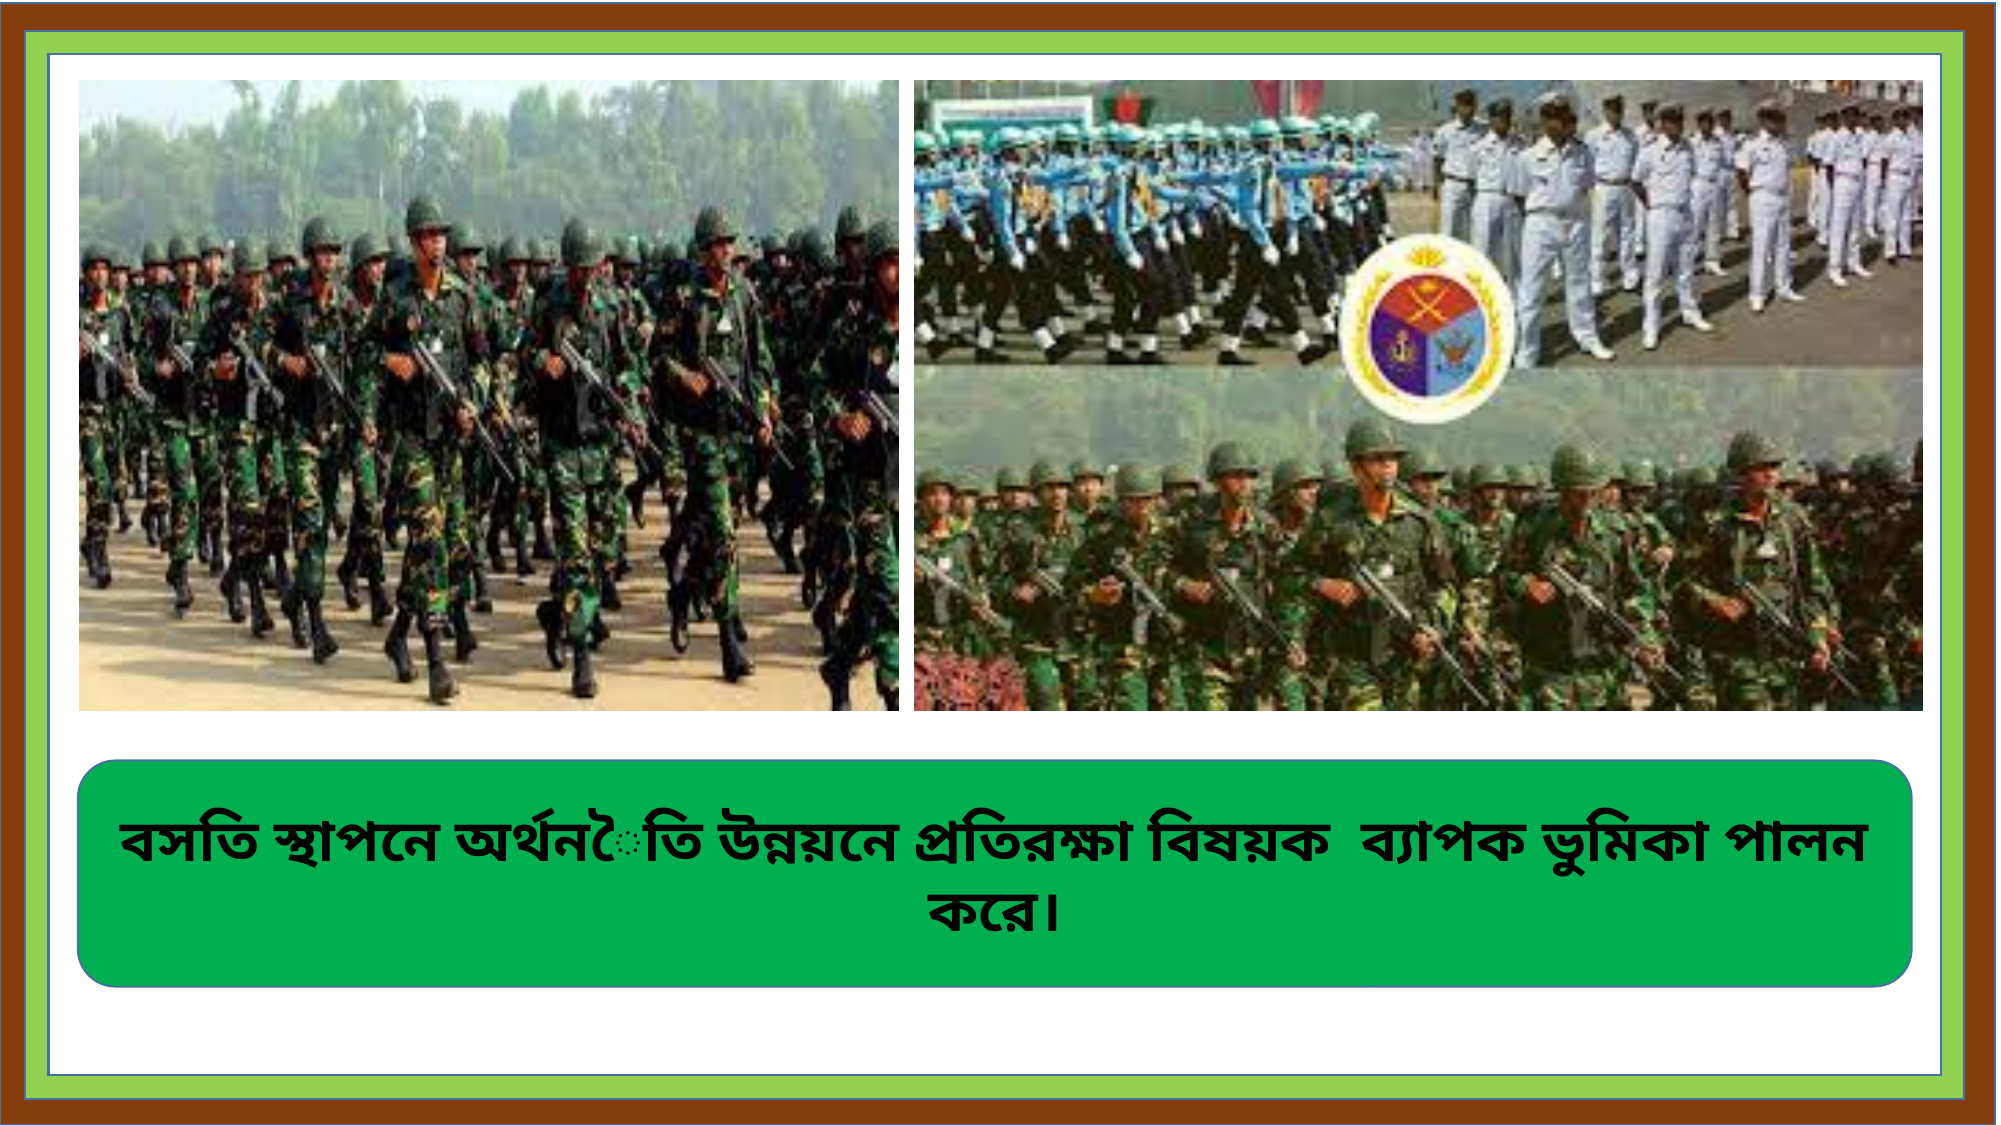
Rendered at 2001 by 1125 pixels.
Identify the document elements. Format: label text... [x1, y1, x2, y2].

picture [79, 80, 899, 711]
text_box বসতি স্থাপনে অর্থনৈতি উন্নয়নে প্রতিরক্ষা বিষয়ক ব্যাপক ভুমিকা পালন করে। [76, 759, 1913, 988]
text_box [24, 30, 1965, 1100]
picture [914, 80, 1923, 711]
text_box [0, 2, 1996, 1125]
